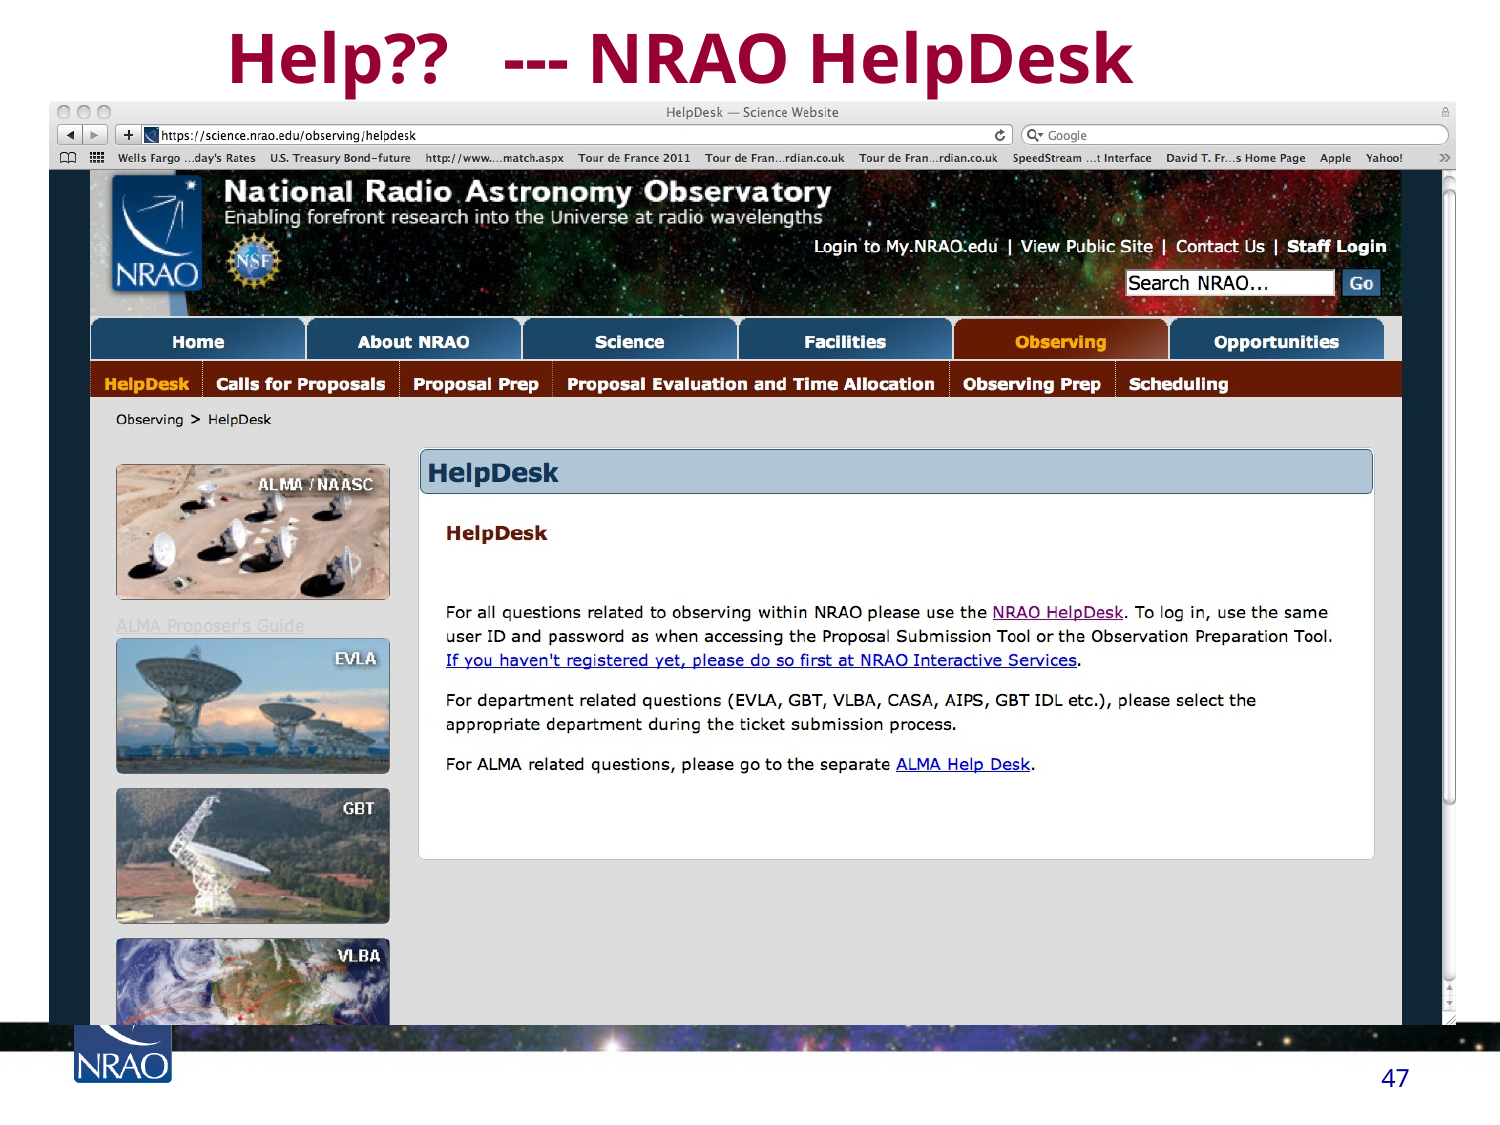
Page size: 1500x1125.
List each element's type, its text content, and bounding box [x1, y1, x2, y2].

title Help?? --- NRAO HelpDesk [211, 6, 1289, 99]
slide_number 47 [1350, 1049, 1425, 1110]
picture [0, 0, 1500, 1125]
